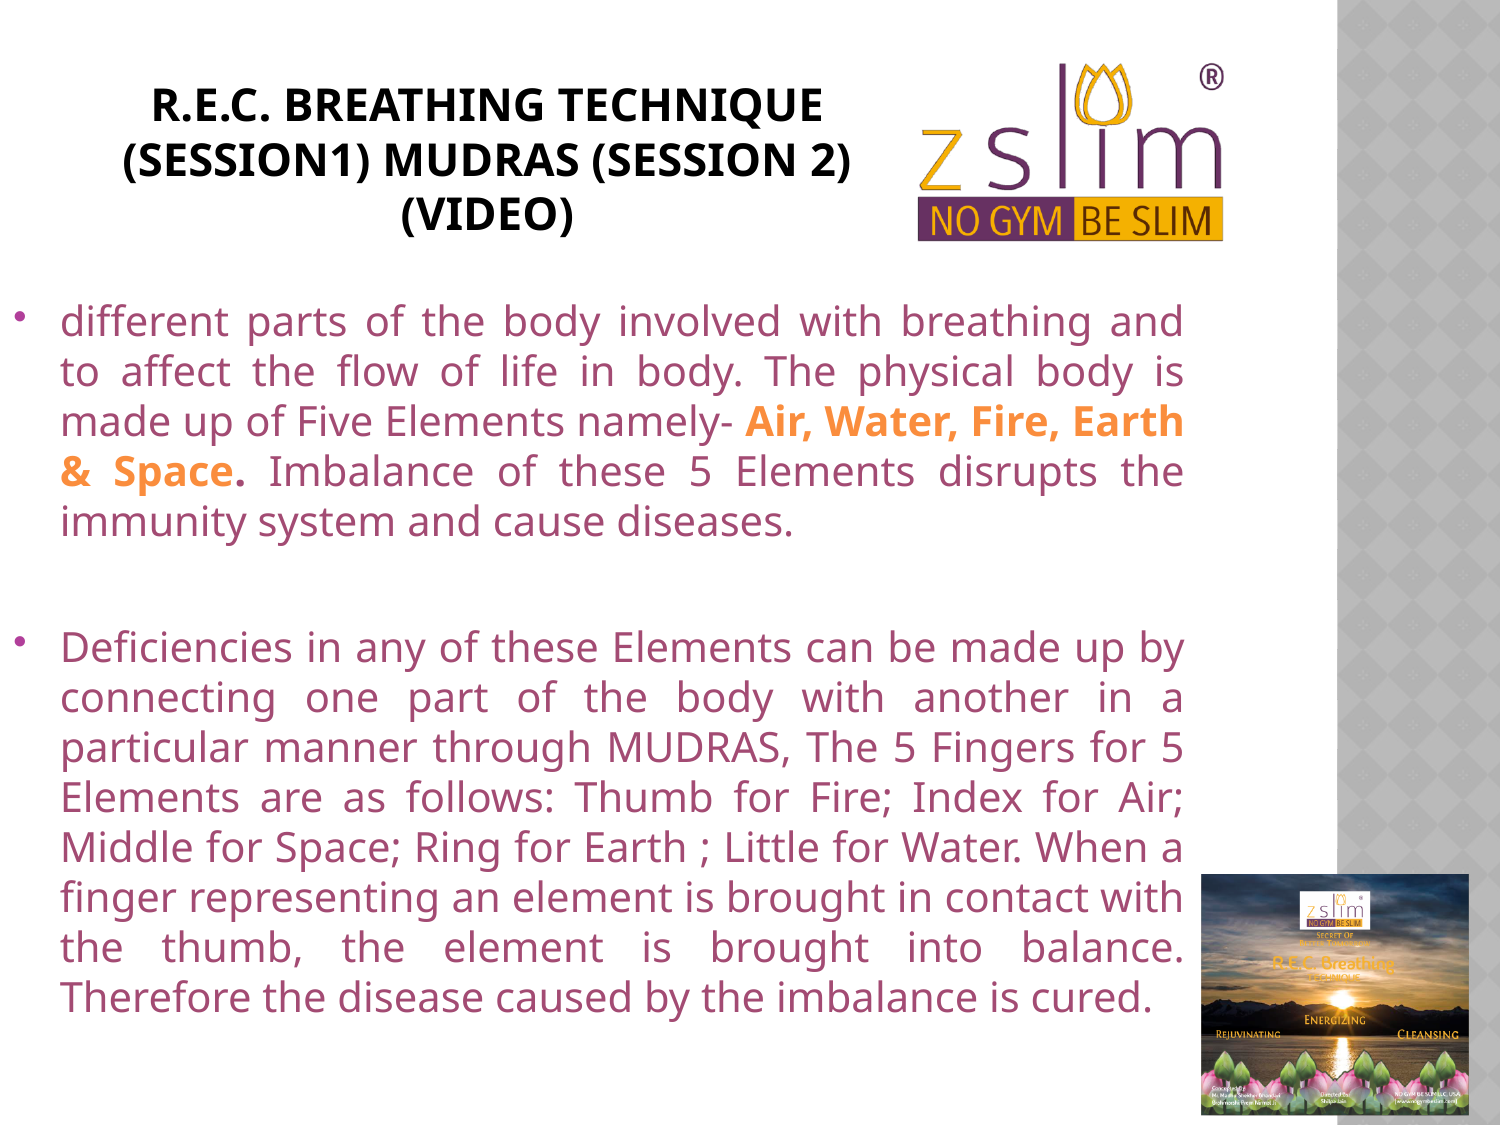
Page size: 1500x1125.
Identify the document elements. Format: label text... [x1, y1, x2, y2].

list different parts of the body involved with breathing and to affect the flow of life in body. The physical body is made up of Five Elements namely- Air, Water, Fire, Earth & Space. Imbalance of these 5 Elements disrupts the immunity system and cause diseases. Deficiencies in any of these Elements can be made up by connecting one part of the body with another in a particular manner through MUDRAS, The 5 Fingers for 5 Elements are as follows: Thumb for Fire; Index for Air; Middle for Space; Ring for Earth ; Little for Water. When a finger representing an element is brought in contact with the thumb, the element is brought into balance. Therefore the disease caused by the imbalance is cured. [0, 287, 1200, 1125]
picture [1199, 874, 1469, 1116]
picture [737, 49, 1363, 267]
title R.E.C. BREATHING technique (Session1) Mudras (session 2) (VIDEO) [75, 75, 731, 240]
